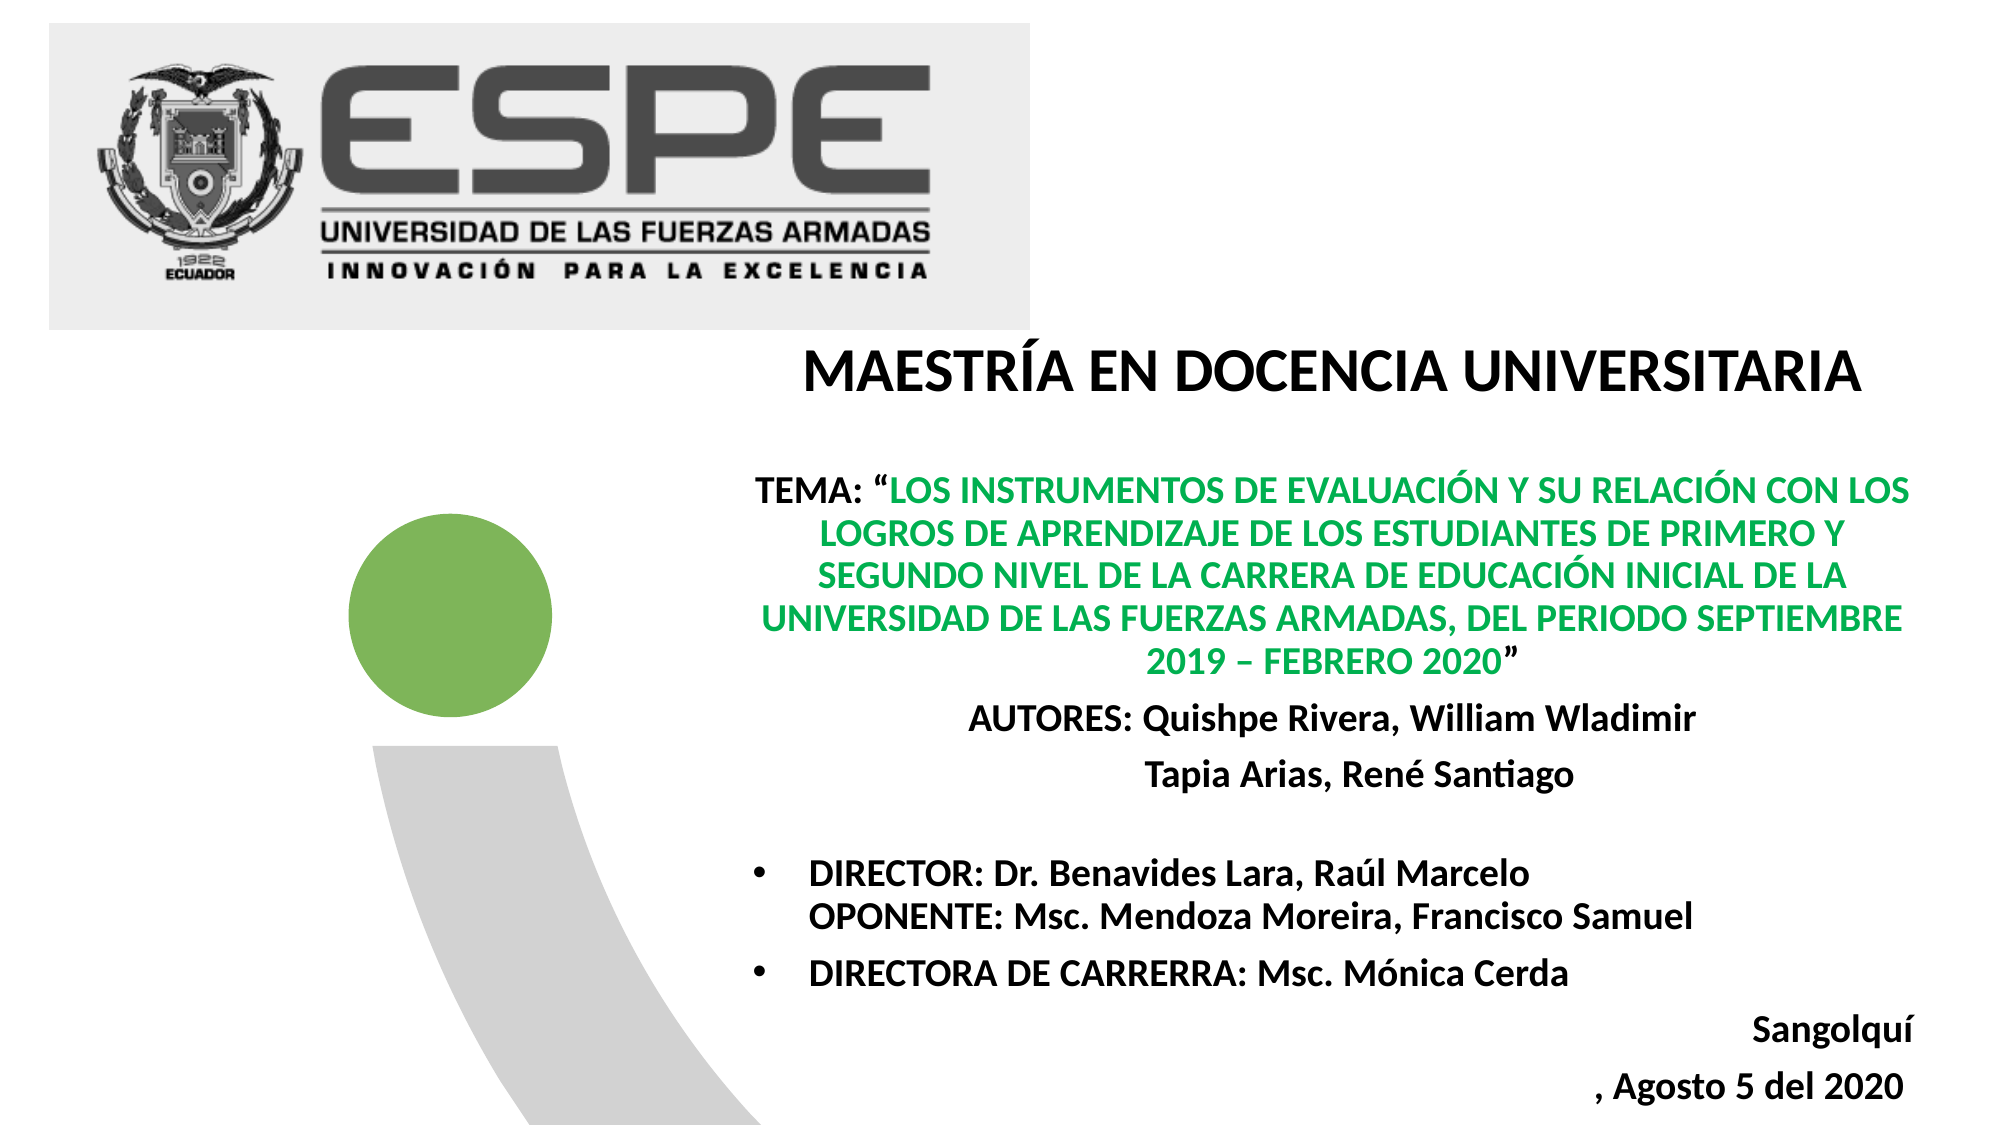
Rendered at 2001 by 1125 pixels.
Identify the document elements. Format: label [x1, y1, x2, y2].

text_box [371, 744, 763, 1125]
text_box [347, 512, 554, 719]
text_box [0, 0, 2000, 1125]
text_box [720, 418, 1978, 1104]
picture [48, 23, 1031, 331]
